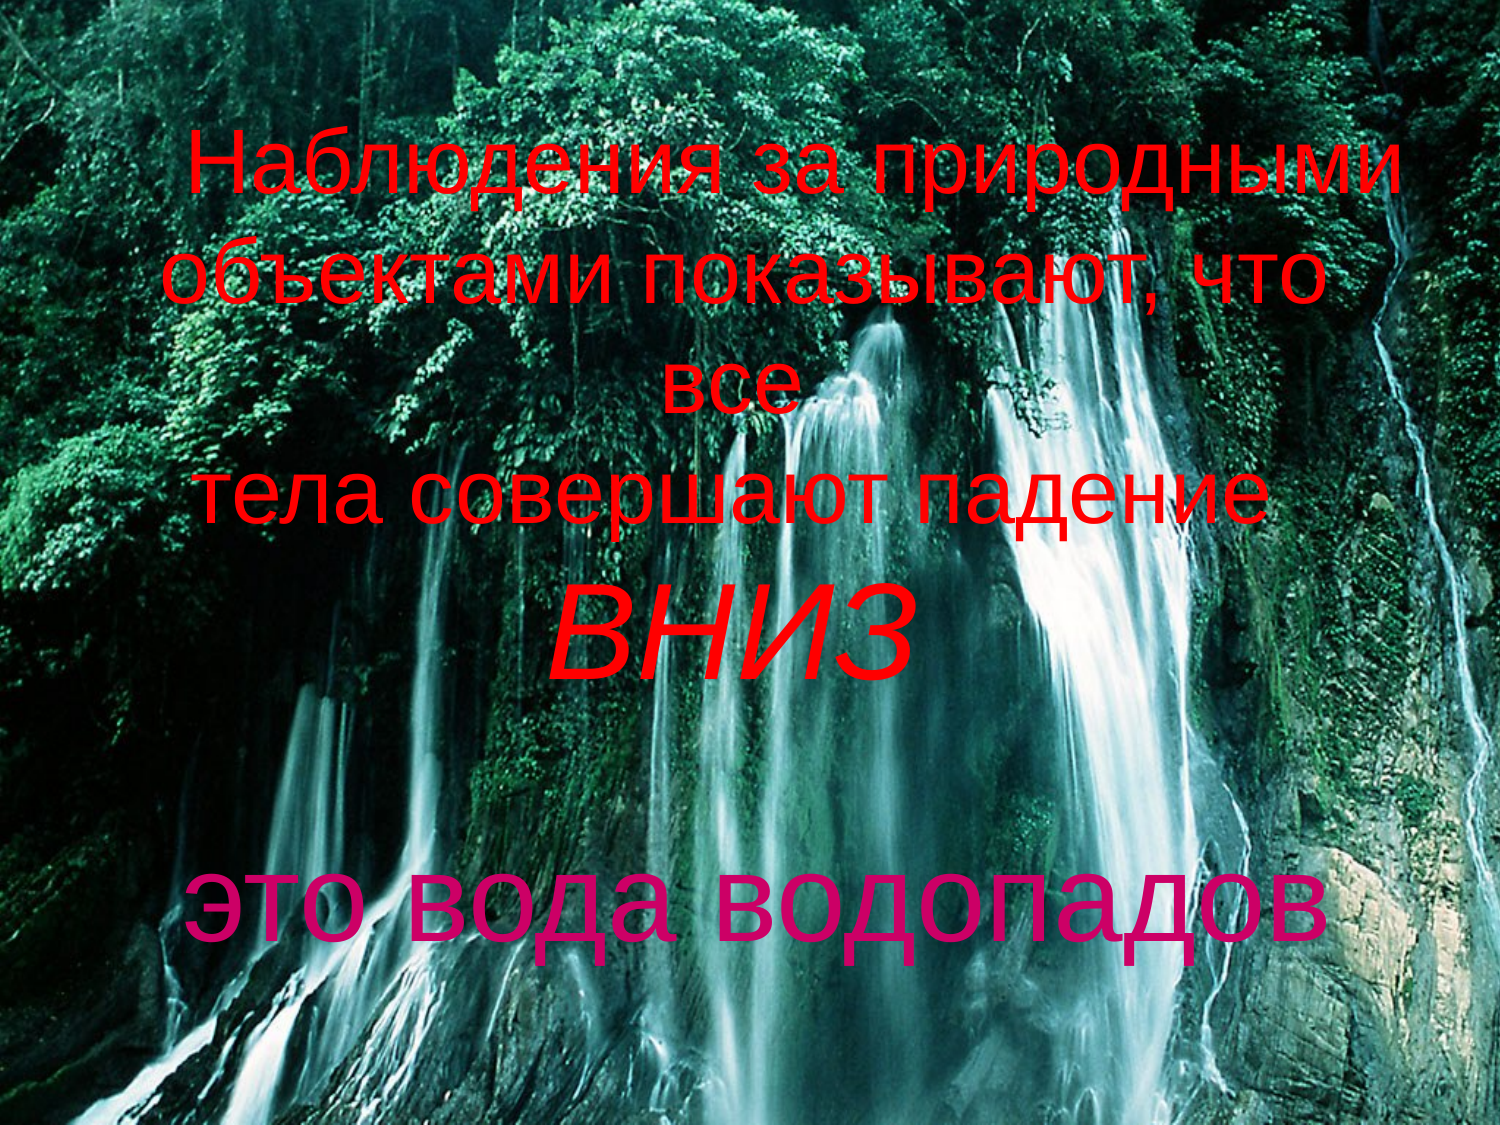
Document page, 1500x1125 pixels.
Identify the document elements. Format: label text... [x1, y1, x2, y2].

title Наблюдения за природными объектами показывают, что все тела совершают падение ВНИЗ это вода водопадов [64, 44, 1426, 1024]
picture [0, 0, 1500, 1125]
